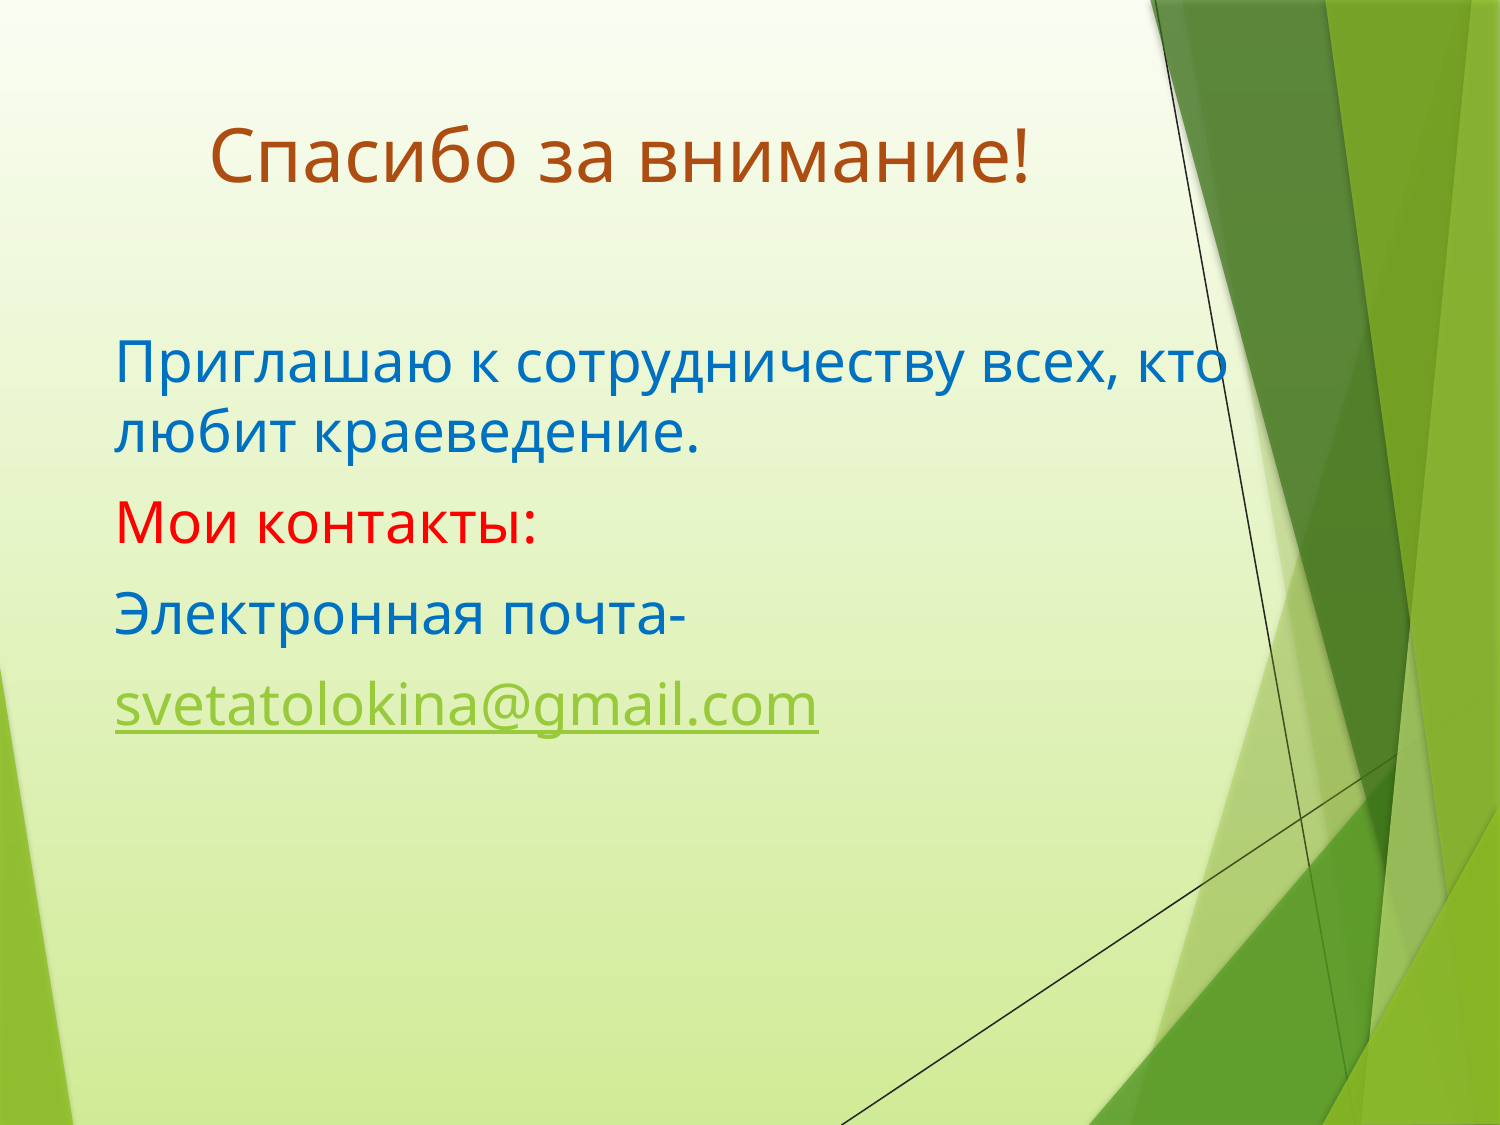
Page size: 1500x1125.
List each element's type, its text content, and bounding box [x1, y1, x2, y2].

title Спасибо за внимание! [99, 99, 1142, 316]
list Приглашаю к сотрудничеству всех, кто любит краеведение. Мои контакты: Электронная почта- svetatolokina@gmail.com [99, 316, 1261, 991]
